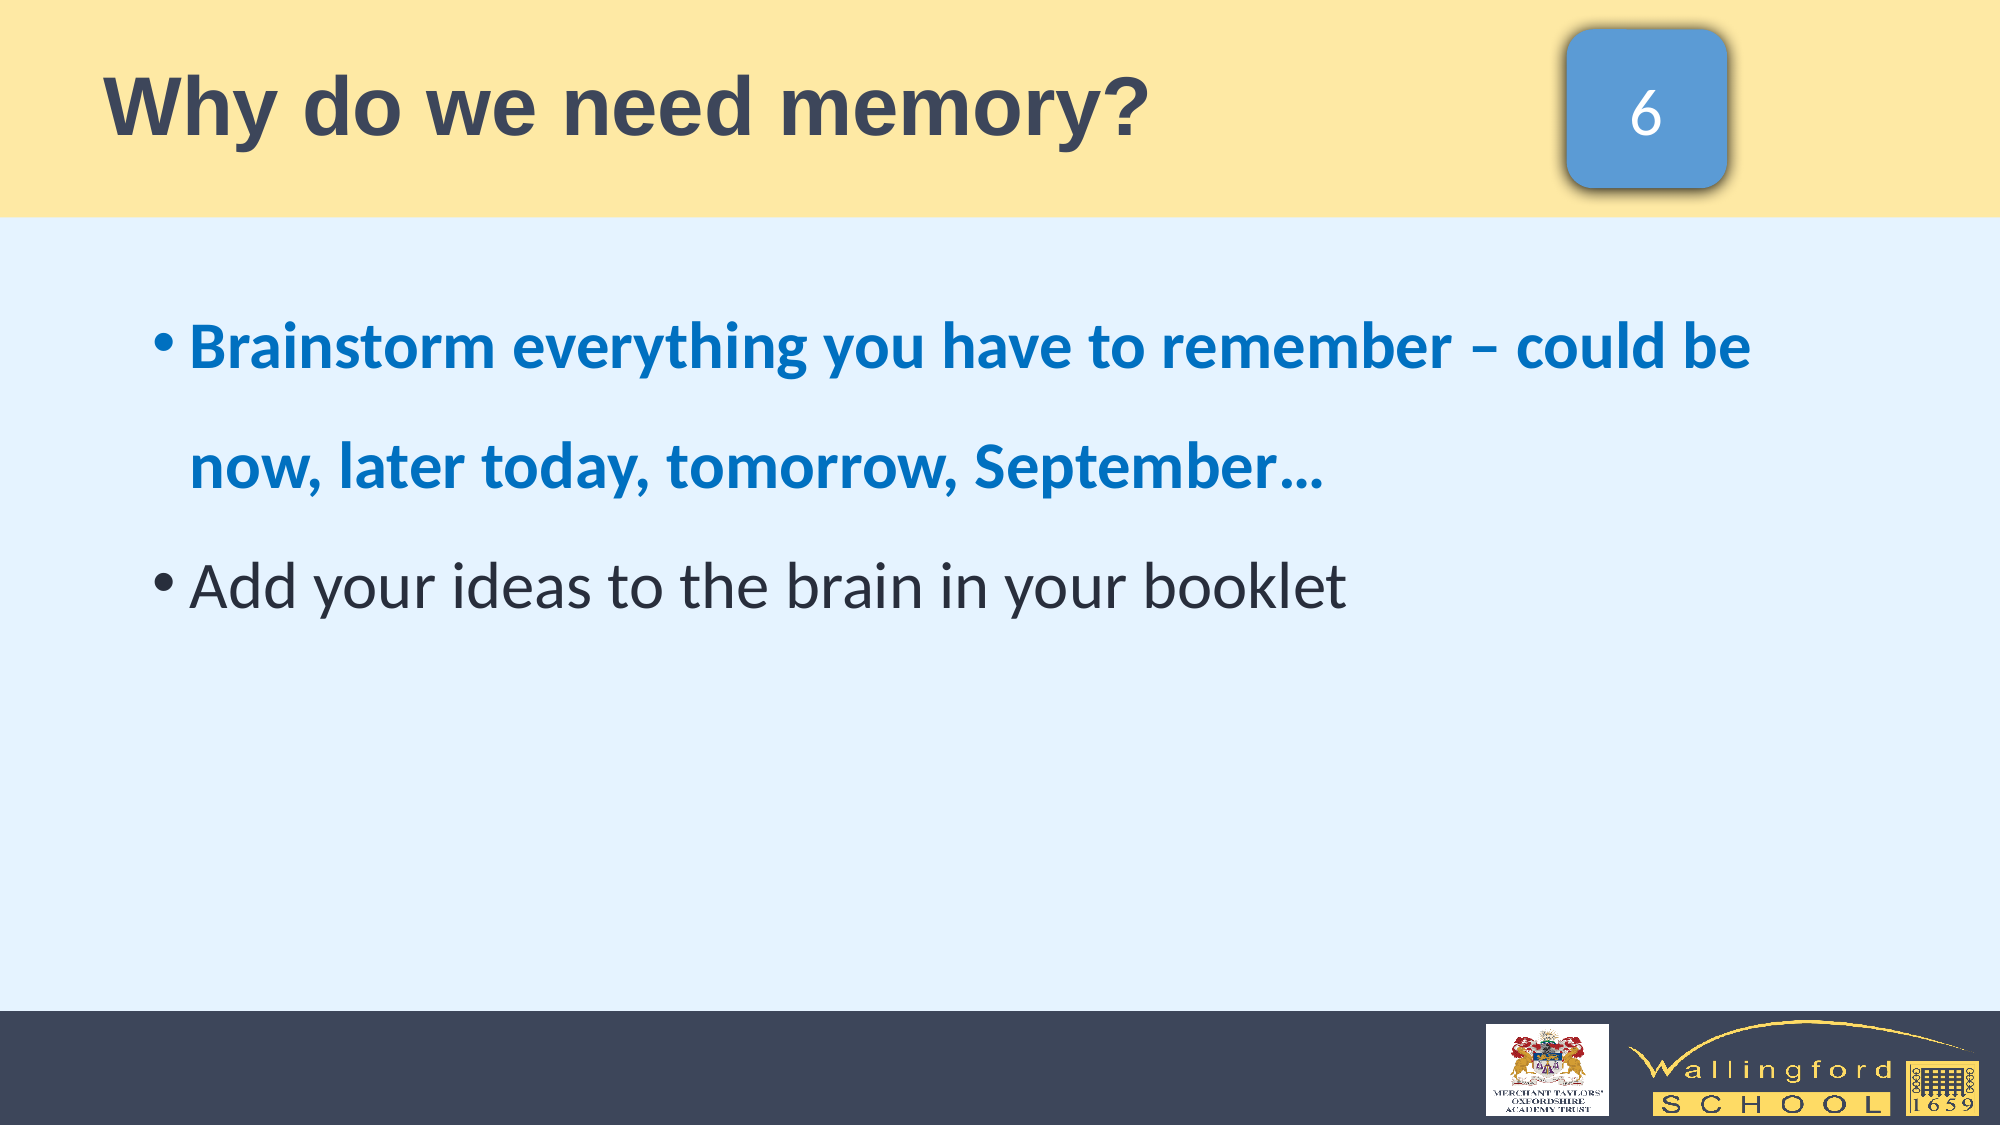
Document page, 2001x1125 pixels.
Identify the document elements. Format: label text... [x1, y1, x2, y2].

title Why do we need memory? [0, 0, 2000, 218]
list Brainstorm everything you have to remember – could be now, later today, tomorrow, September… Add your ideas to the brain in your booklet [137, 254, 1863, 968]
text_box 6 [1565, 28, 1729, 190]
picture [1486, 1024, 1609, 1116]
picture [1627, 1020, 1979, 1116]
